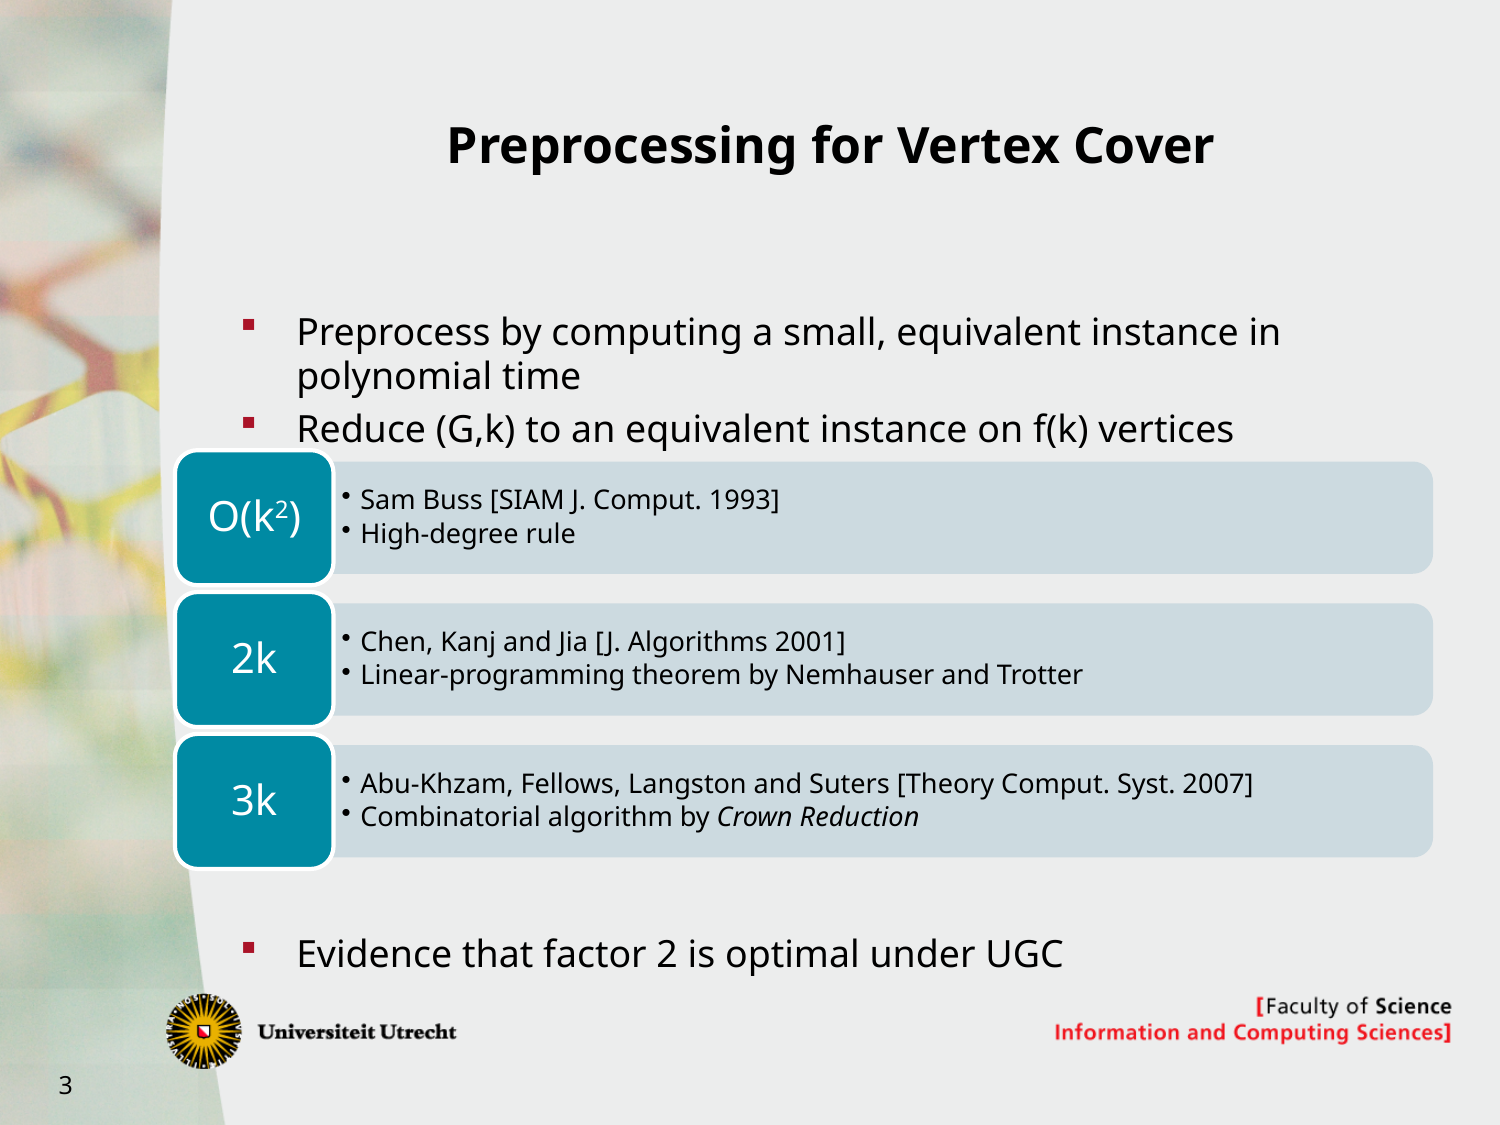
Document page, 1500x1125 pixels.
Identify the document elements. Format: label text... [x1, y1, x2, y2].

picture [0, 0, 252, 1125]
text_box 2k [172, 589, 336, 730]
text_box Sam Buss [SIAM J. Comput. 1993] High-degree rule [334, 461, 1434, 574]
text_box O(k2) [172, 448, 336, 588]
list Preprocess by computing a small, equivalent instance in polynomial time Reduce (G,k) to an equivalent instance on f(k) vertices Evidence that factor 2 is optimal under UGC [224, 299, 1438, 988]
title Preprocessing for Vertex Cover [224, 49, 1438, 238]
text_box Chen, Kanj and Jia [J. Algorithms 2001] Linear-programming theorem by Nemhauser and Trotter [334, 603, 1434, 716]
picture [1052, 991, 1457, 1045]
picture [253, 1015, 463, 1047]
text_box 3k [172, 731, 336, 872]
text_box Abu-Khzam, Fellows, Langston and Suters [Theory Comput. Syst. 2007] Combinatorial algorithm by Crown Reduction [334, 745, 1434, 858]
